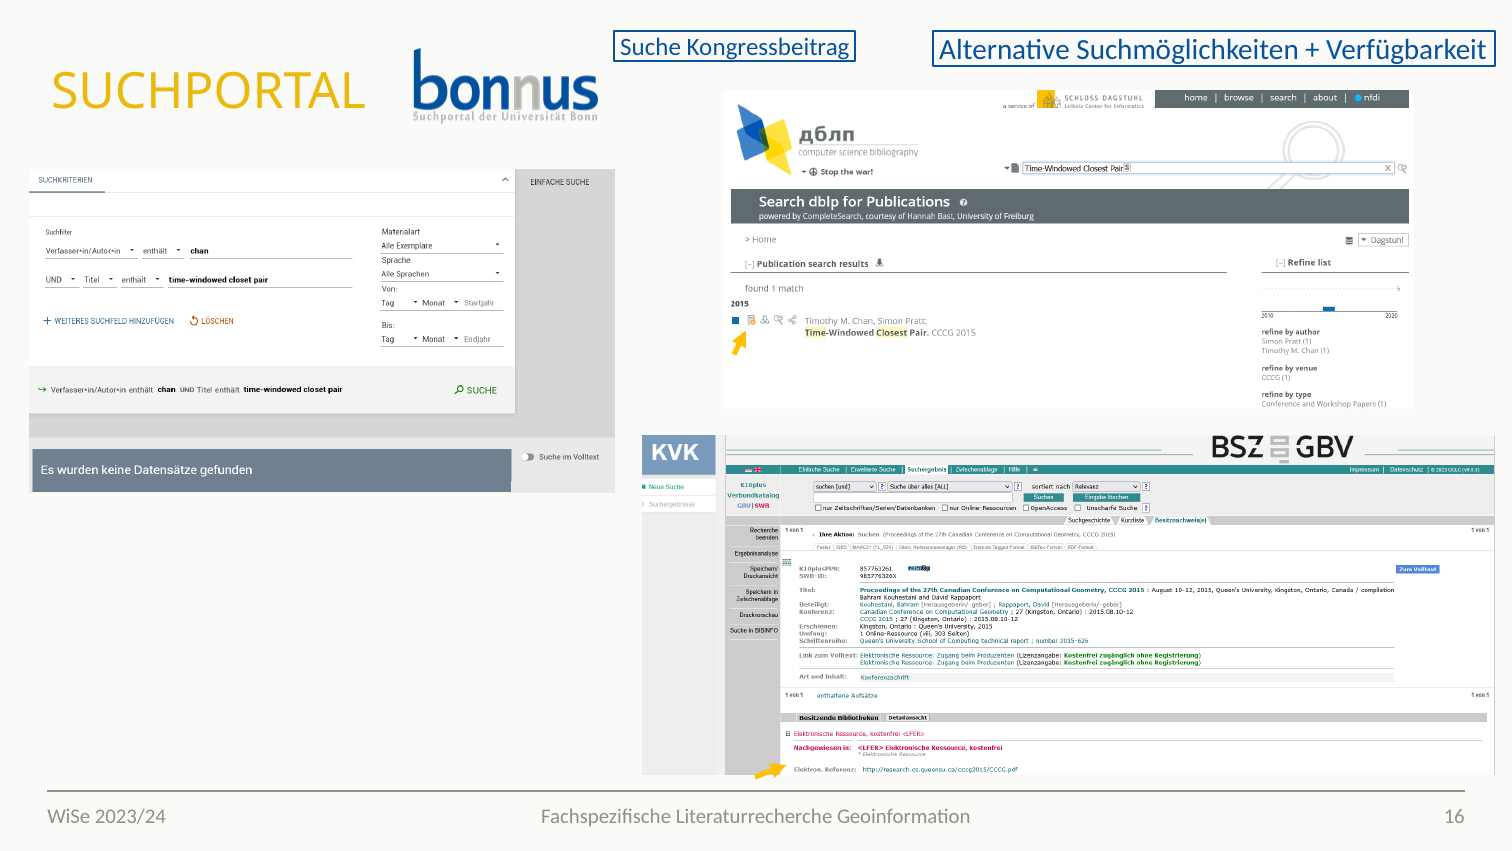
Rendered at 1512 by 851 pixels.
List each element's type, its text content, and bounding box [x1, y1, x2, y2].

footer Fachspezifische Literaturrecherche Geoinformation [342, 791, 1170, 839]
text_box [754, 764, 787, 778]
picture [642, 434, 1495, 775]
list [28, 168, 615, 493]
picture [413, 48, 600, 132]
text_box Alternative Suchmöglichkeiten + Verfügbarkeit [933, 30, 1495, 66]
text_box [733, 330, 746, 355]
slide_number 16 [1370, 791, 1465, 839]
picture [724, 89, 1414, 410]
title Suchportal [51, 48, 412, 119]
slide_number WiSe 2023/24 [47, 791, 189, 839]
text_box Suche Kongressbeitrag [614, 30, 856, 61]
